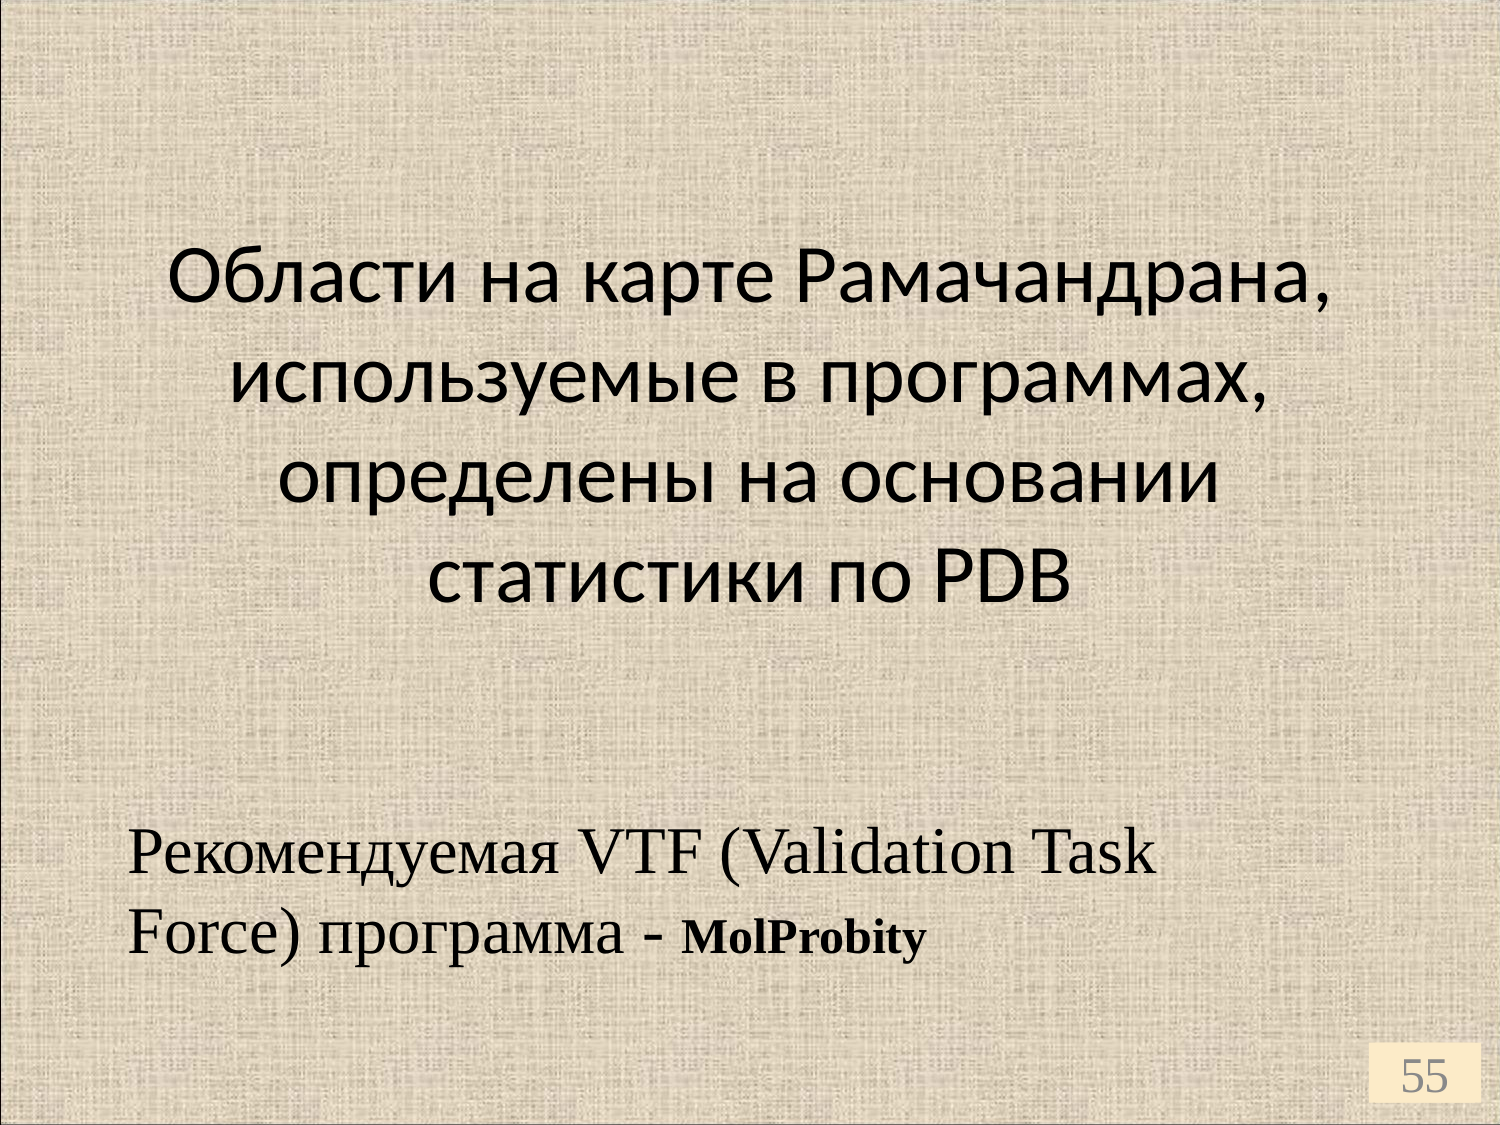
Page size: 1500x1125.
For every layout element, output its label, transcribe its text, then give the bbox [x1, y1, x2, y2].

slide_number 55 [1368, 1042, 1482, 1103]
picture [0, 0, 1500, 1125]
title Области на карте Рамачандрана, используемые в программах, определены на основании статистики по PDB [75, 149, 1425, 788]
text_box Рекомендуемая VTF (Validation Task Force) программа - MolProbity [112, 799, 1350, 975]
